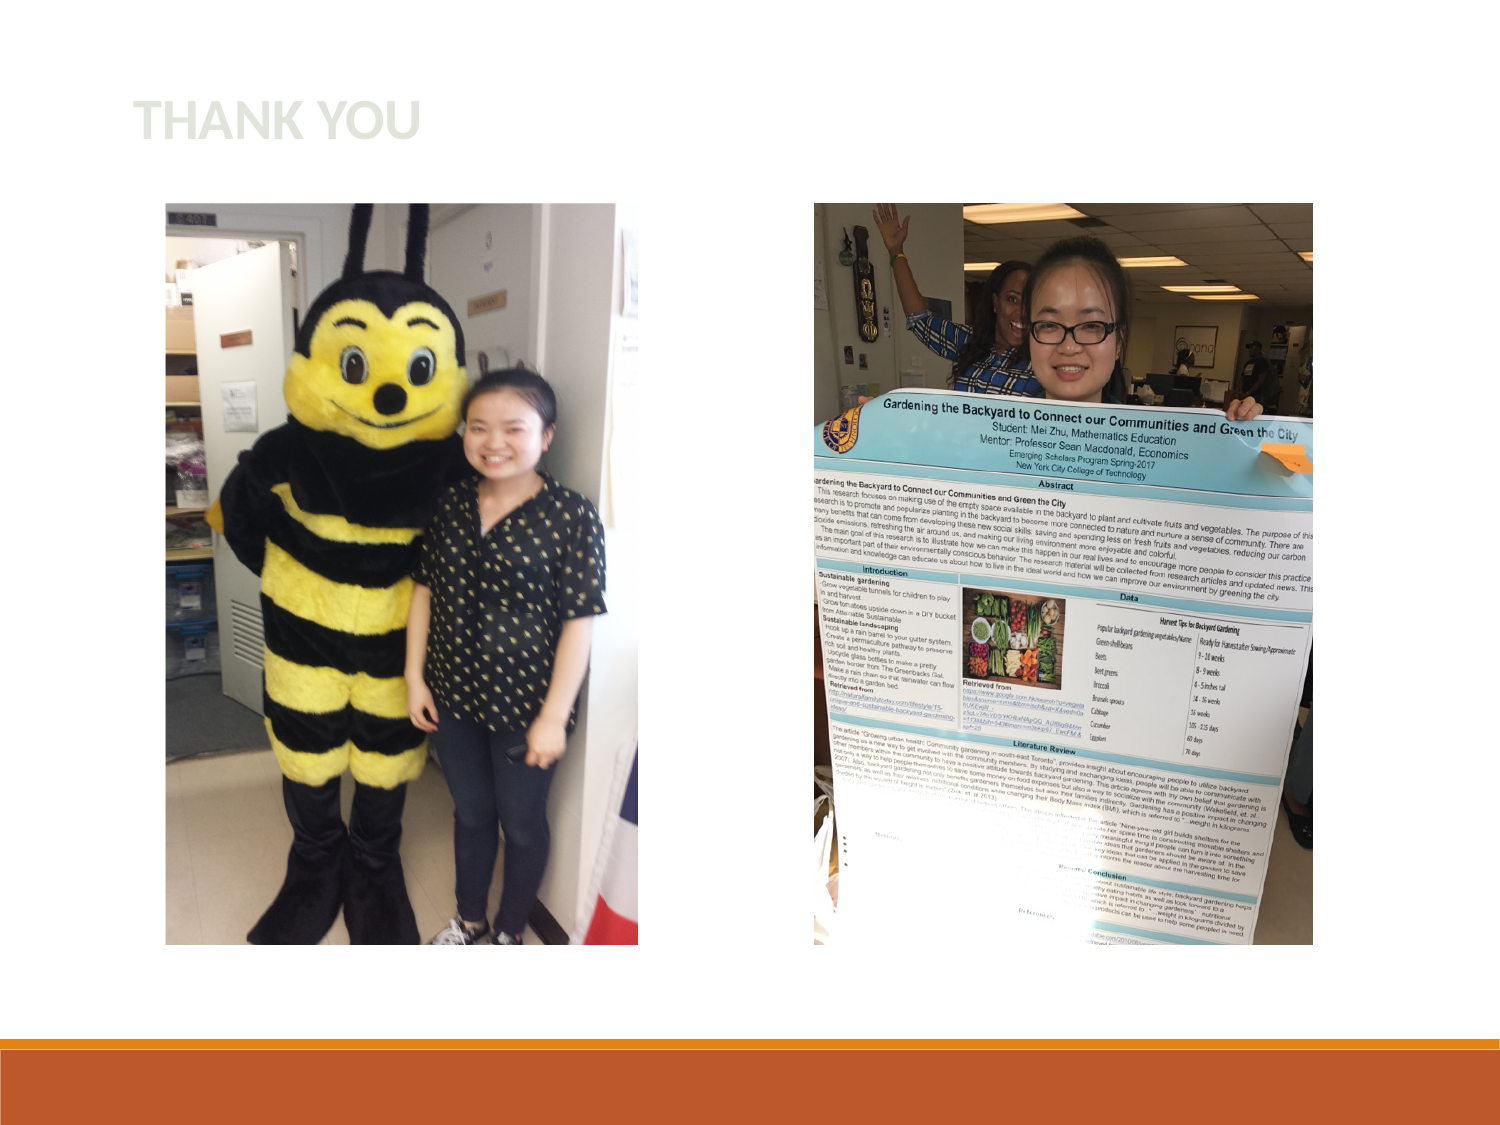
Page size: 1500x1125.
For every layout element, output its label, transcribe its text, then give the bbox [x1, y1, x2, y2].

text_box THANK YOU [118, 73, 1313, 159]
picture [814, 202, 1313, 945]
picture [30, 205, 773, 944]
